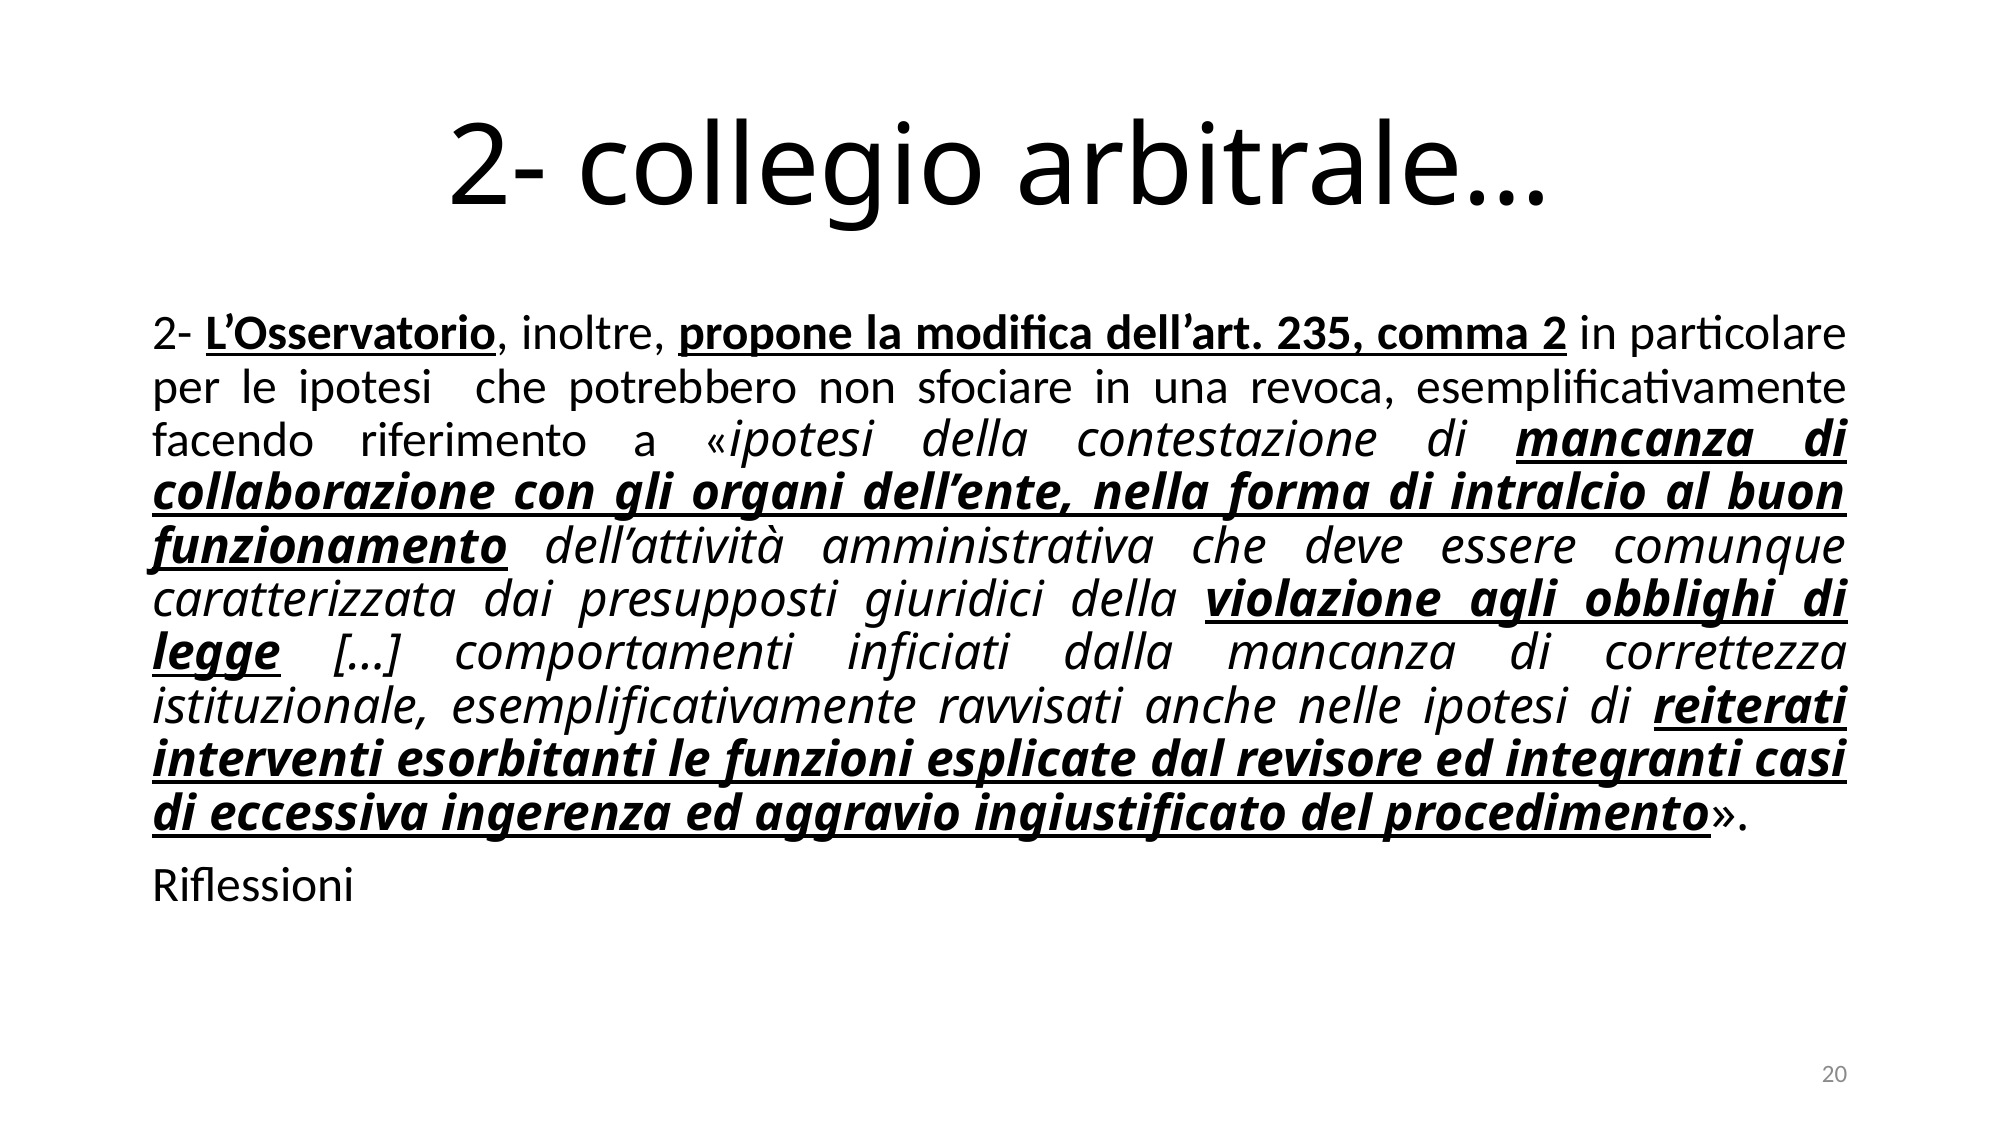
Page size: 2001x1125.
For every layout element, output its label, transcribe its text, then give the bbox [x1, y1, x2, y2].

list 2- L’Osservatorio, inoltre, propone la modifica dell’art. 235, comma 2 in particolare per le ipotesi che potrebbero non sfociare in una revoca, esemplificativamente facendo riferimento a «ipotesi della contestazione di mancanza di collaborazione con gli organi dell’ente, nella forma di intralcio al buon funzionamento dell’attività amministrativa che deve essere comunque caratterizzata dai presupposti giuridici della violazione agli obblighi di legge […] comportamenti inficiati dalla mancanza di correttezza istituzionale, esemplificativamente ravvisati anche nelle ipotesi di reiterati interventi esorbitanti le funzioni esplicate dal revisore ed integranti casi di eccessiva ingerenza ed aggravio ingiustificato del procedimento». Riflessioni [137, 299, 1863, 1014]
slide_number 20 [1412, 1042, 1863, 1103]
title 2- collegio arbitrale… [137, 59, 1863, 278]
